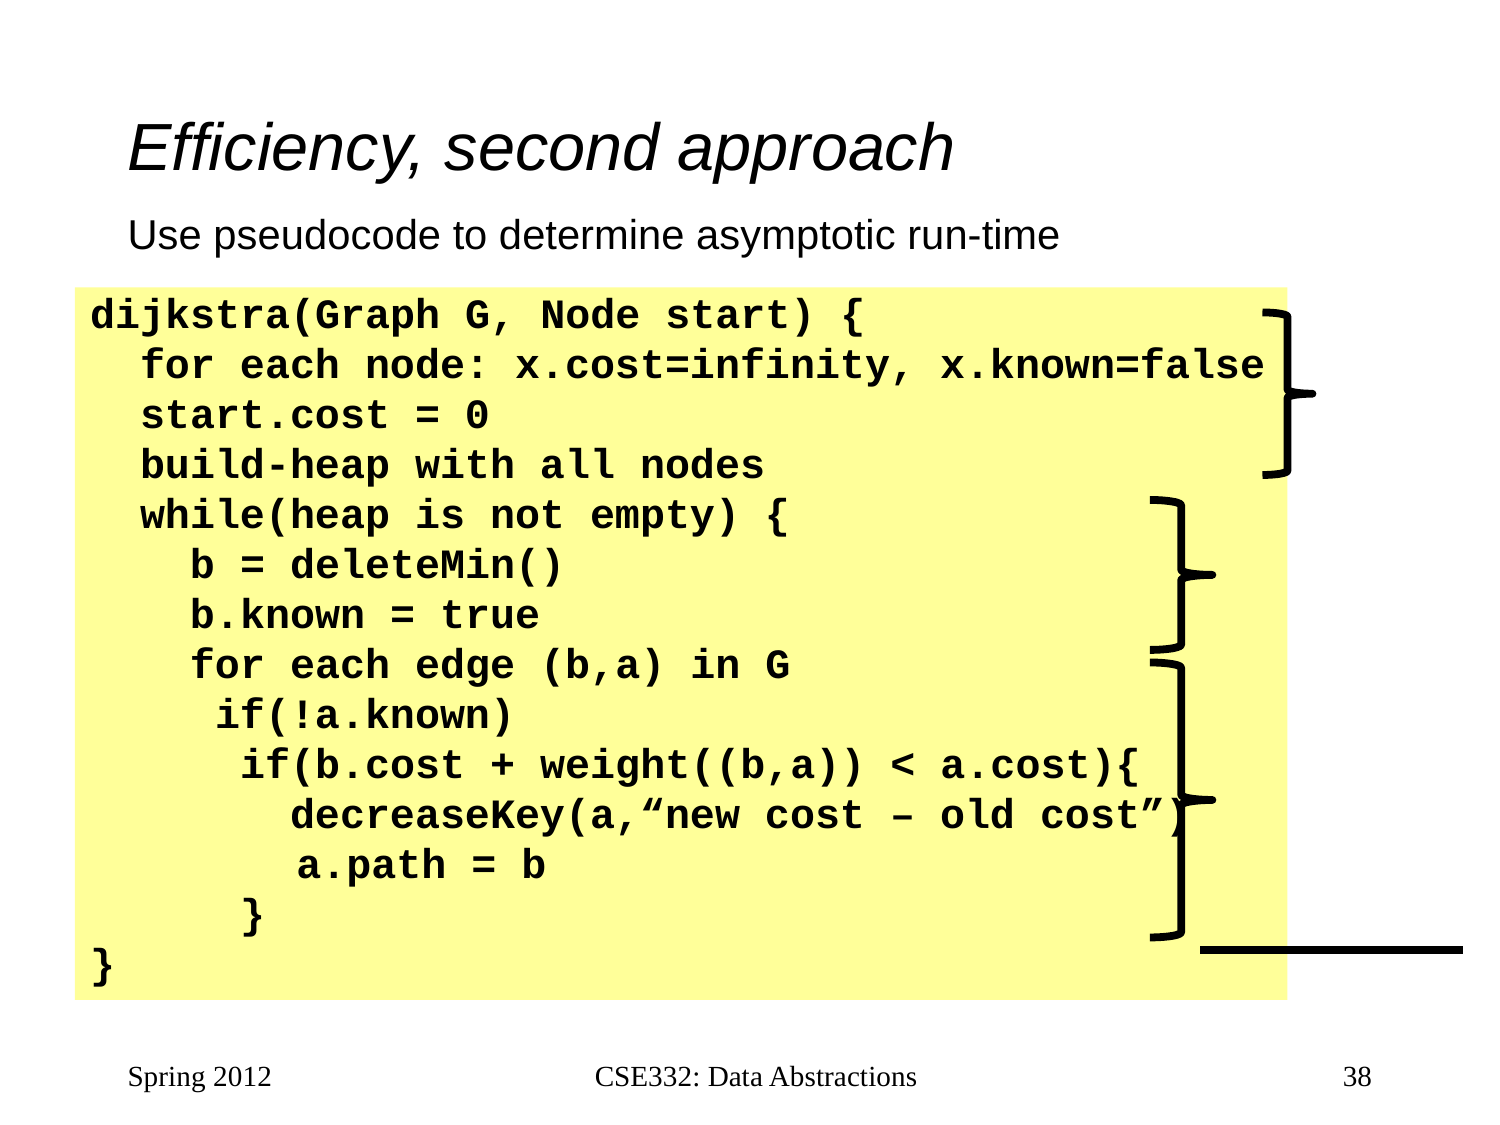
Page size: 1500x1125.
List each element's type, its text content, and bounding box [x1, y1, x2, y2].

text_box [1149, 499, 1213, 650]
text_box dijkstra(Graph G, Node start) { for each node: x.cost=infinity, x.known=false start.cost = 0 build-heap with all nodes while(heap is not empty) { b = deleteMin() b.known = true for each edge (b,a) in G if(!a.known) if(b.cost + weight((b,a)) < a.cost){ decreaseKey(a,“new cost – old cost”) a.path = b } } [74, 287, 1288, 1000]
text_box [1262, 312, 1313, 475]
slide_number 38 [1074, 1049, 1388, 1125]
list Use pseudocode to determine asymptotic run-time [112, 199, 1388, 263]
text_box [1149, 662, 1213, 938]
slide_number Spring 2012 [112, 1049, 426, 1125]
title Efficiency, second approach [112, 49, 1388, 199]
footer CSE332: Data Abstractions [474, 1049, 1038, 1125]
